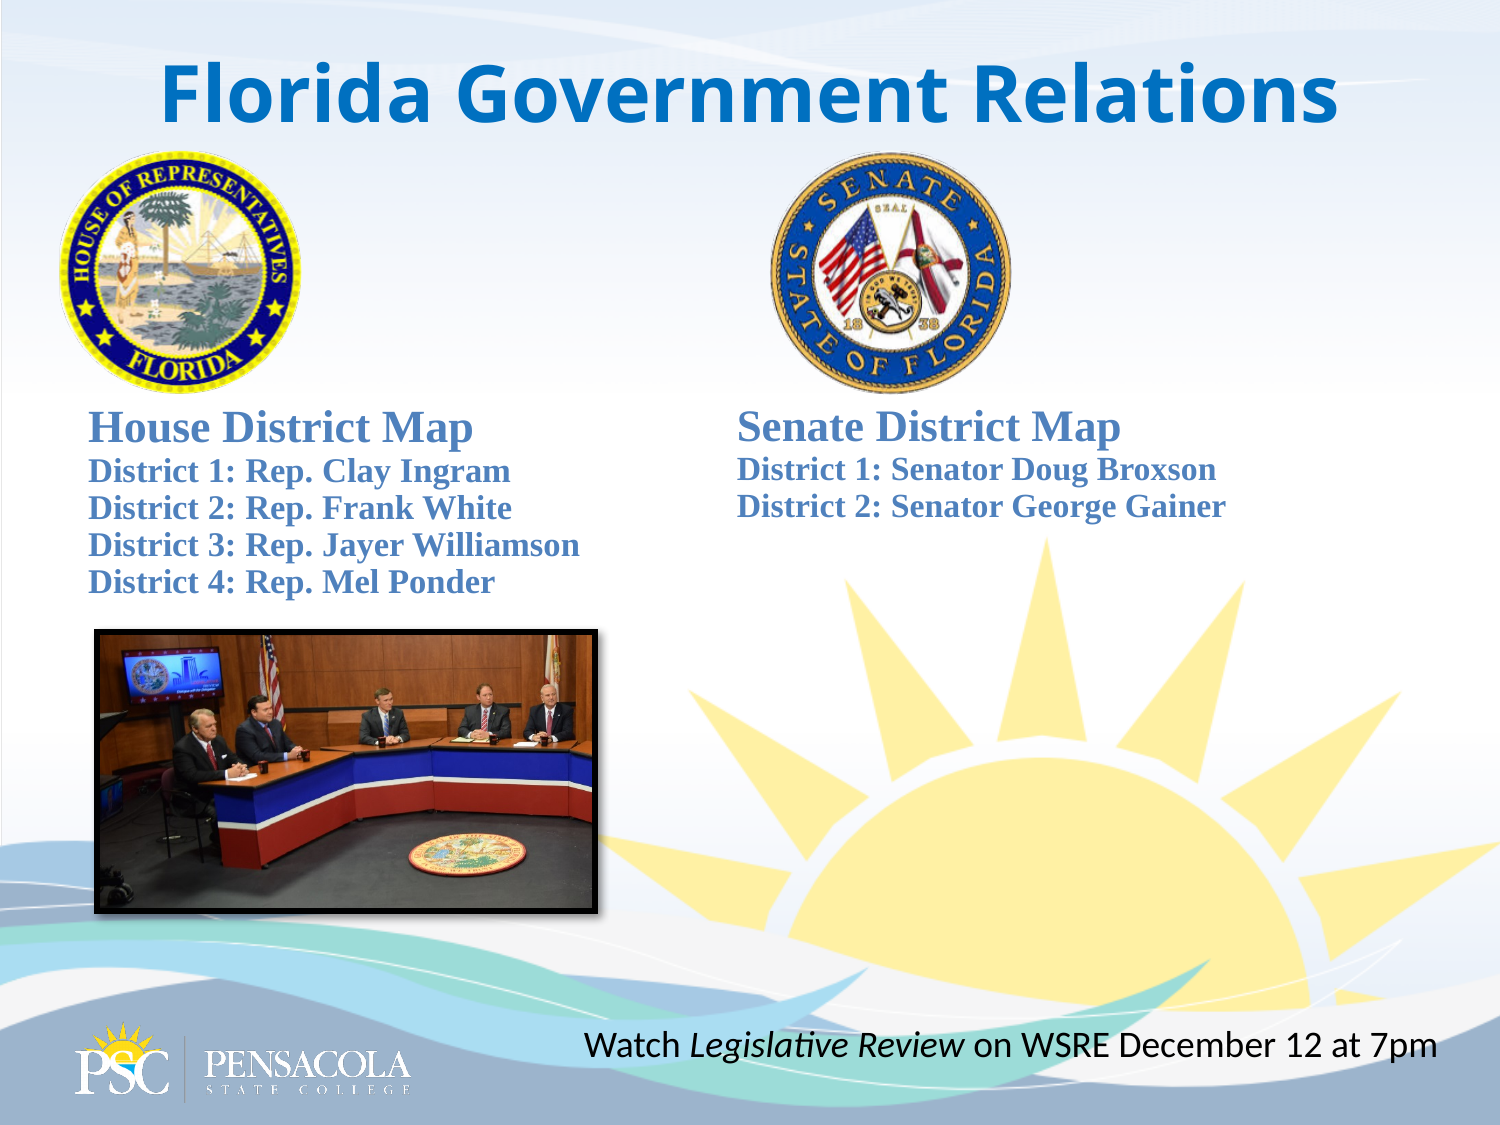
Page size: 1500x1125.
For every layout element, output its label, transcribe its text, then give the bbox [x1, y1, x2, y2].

picture [769, 149, 1012, 395]
text_box House District Map District 1: Rep. Clay Ingram District 2: Rep. Frank White District 3: Rep. Jayer Williamson District 4: Rep. Mel Ponder [73, 394, 708, 609]
title Florida Government Relations [75, 45, 1425, 138]
text_box [75, 187, 1450, 935]
text_box Senate District Map District 1: Senator Doug Broxson District 2: Senator George Gainer [721, 394, 1360, 609]
picture [99, 634, 593, 909]
picture [57, 149, 302, 395]
text_box Watch Legislative Review on WSRE December 12 at 7pm [569, 1012, 1454, 1073]
